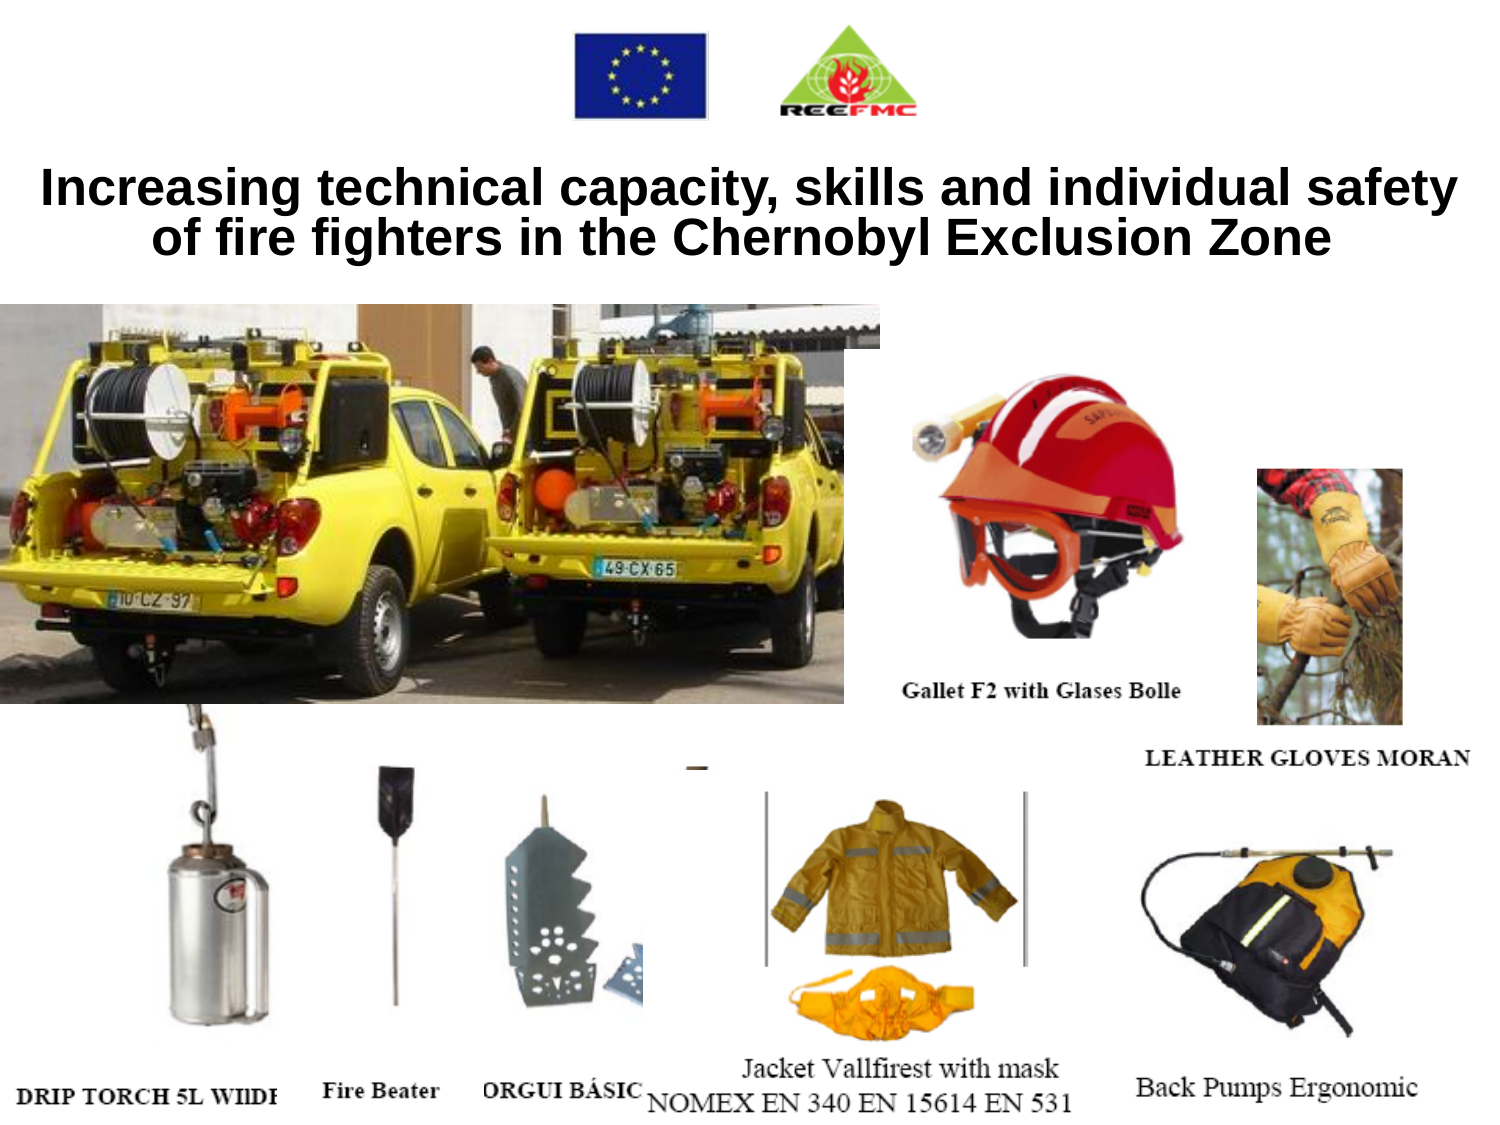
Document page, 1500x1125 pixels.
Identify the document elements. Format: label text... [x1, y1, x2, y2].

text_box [0, 303, 881, 704]
picture [572, 18, 988, 140]
picture [0, 704, 1091, 1125]
title Increasing technical capacity, skills and individual safety of fire fighters in the Chernobyl Exclusion Zone [0, 138, 1500, 293]
picture [844, 349, 1500, 778]
picture [1104, 816, 1449, 1125]
